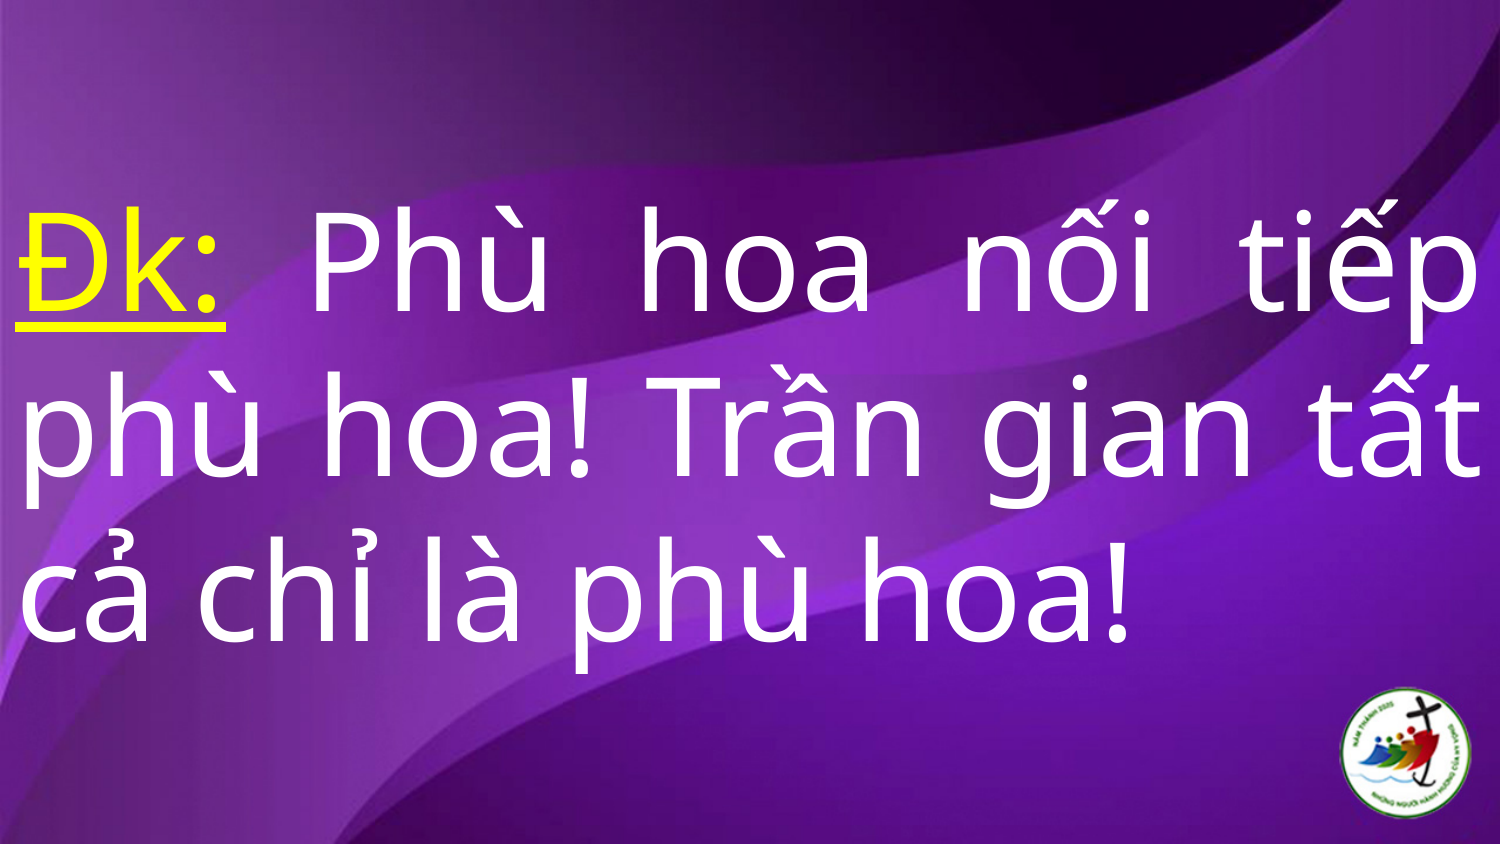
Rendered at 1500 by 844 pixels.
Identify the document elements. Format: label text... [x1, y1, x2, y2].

title Đk: Phù hoa nối tiếp phù hoa! Trần gian tất cả chỉ là phù hoa! [0, 0, 1500, 844]
